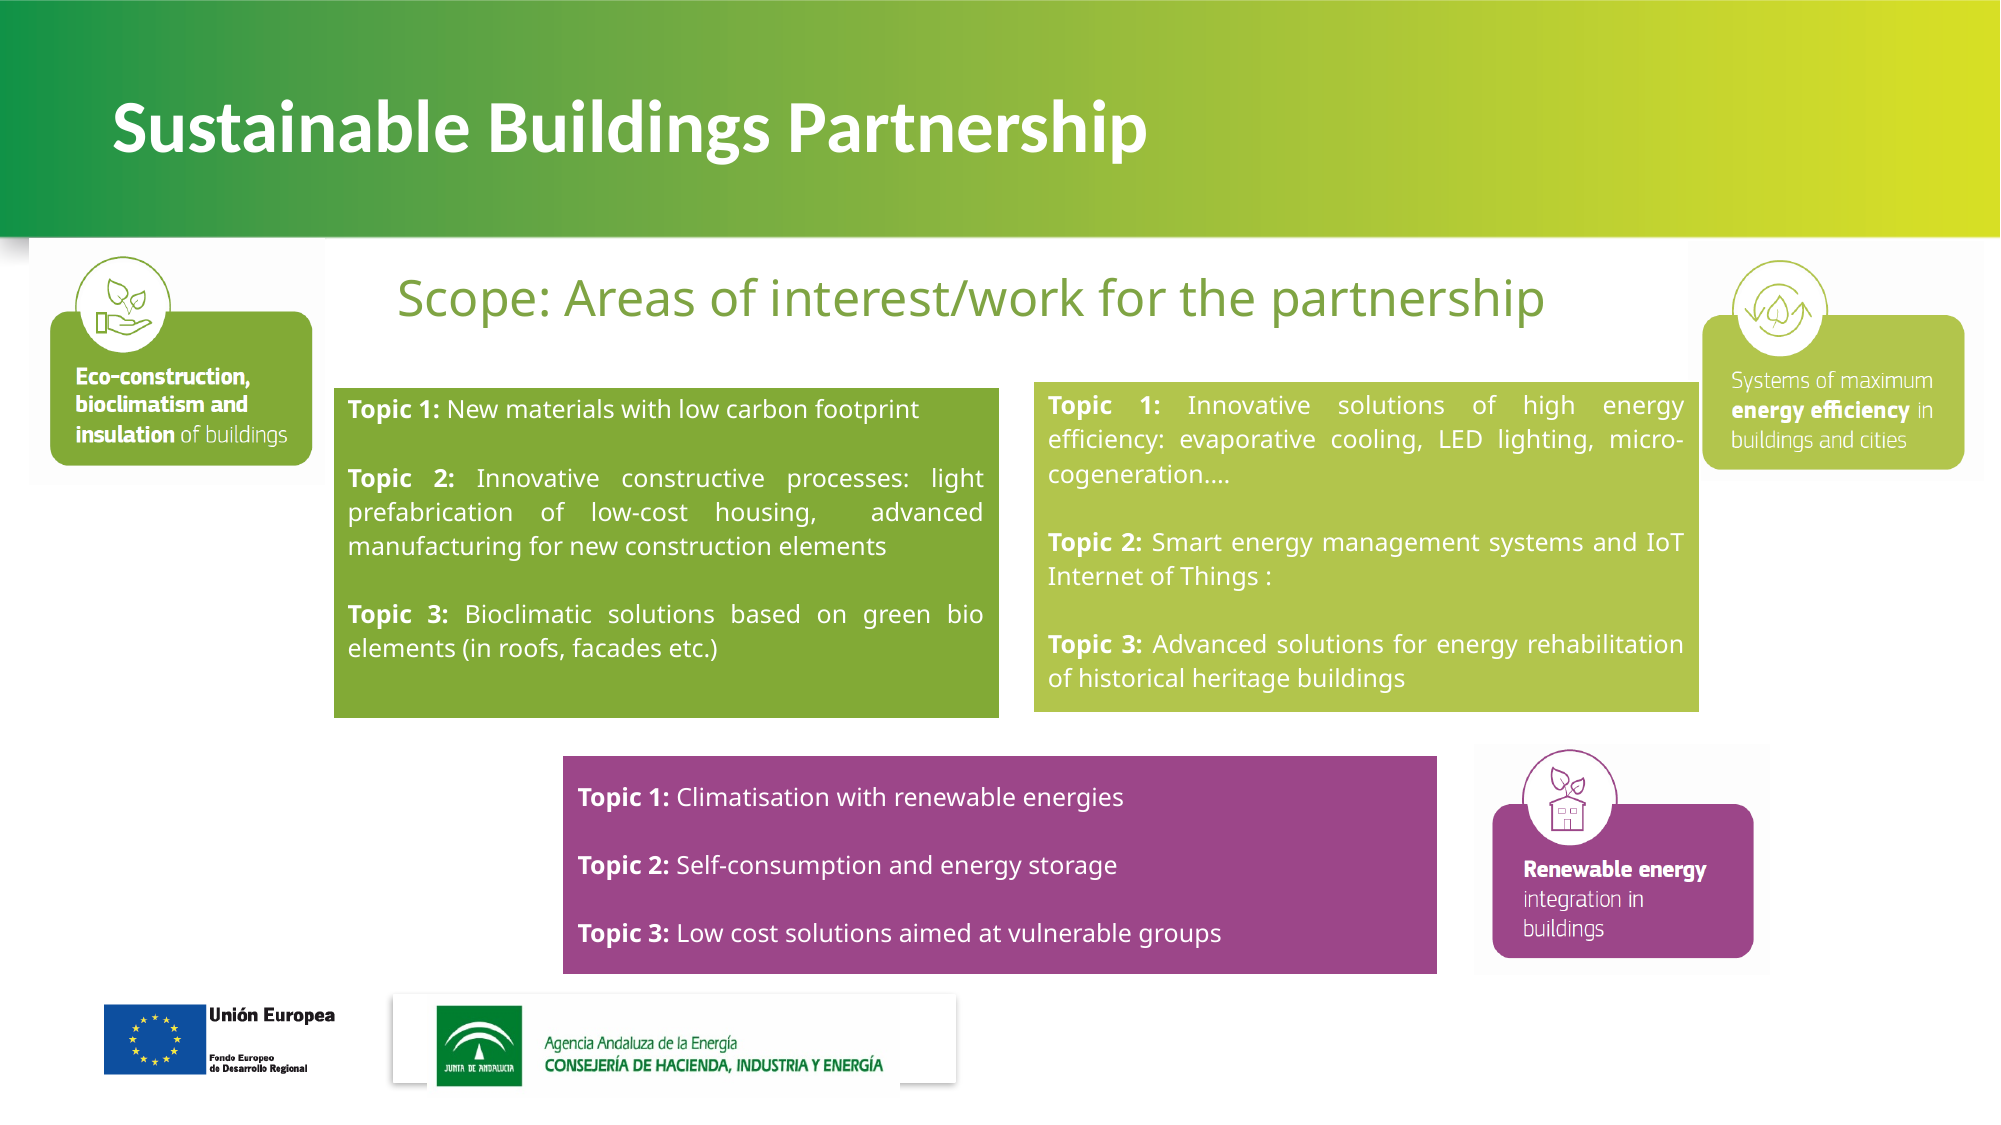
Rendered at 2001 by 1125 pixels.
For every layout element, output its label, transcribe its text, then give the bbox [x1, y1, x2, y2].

picture [0, 0, 2000, 486]
table_header Topic 1: Climatisation with renewable energies Topic 2: Self-consumption and energy storage Topic 3: Low cost solutions aimed at vulnerable groups [563, 756, 1437, 974]
picture [1474, 744, 1770, 975]
table_header Topic 1: New materials with low carbon footprint Topic 2: Innovative constructive processes: light prefabrication of low-cost housing, advanced manufacturing for new construction elements Topic 3: Bioclimatic solutions based on green bio elements (in roofs, facades etc.) [334, 388, 999, 718]
table_header Topic 1: Innovative solutions of high energy efficiency: evaporative cooling, LED lighting, micro-cogeneration.… Topic 2: Smart energy management systems and IoT Internet of Things : Topic 3: Advanced solutions for energy rehabilitation of historical heritage buildings [1034, 382, 1699, 712]
text_box Scope: Areas of interest/work for the partnership [382, 313, 1683, 334]
picture [94, 982, 984, 1098]
